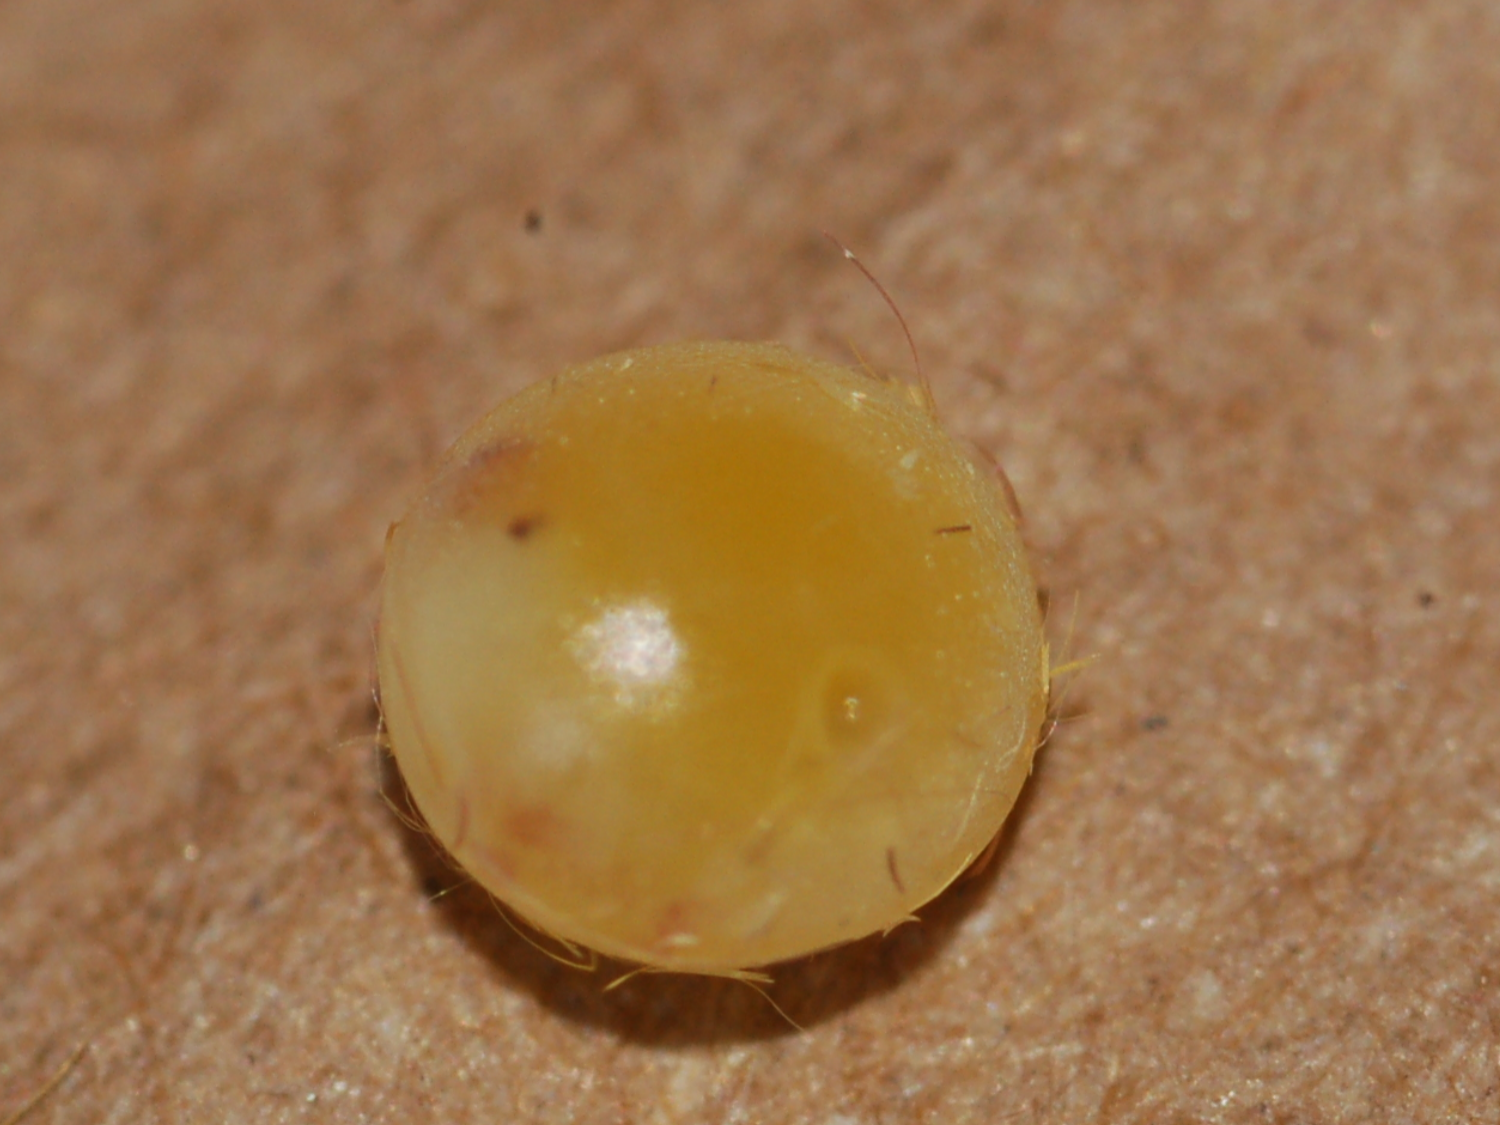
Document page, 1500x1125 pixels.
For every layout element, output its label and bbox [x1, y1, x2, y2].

list [0, 0, 1500, 1125]
